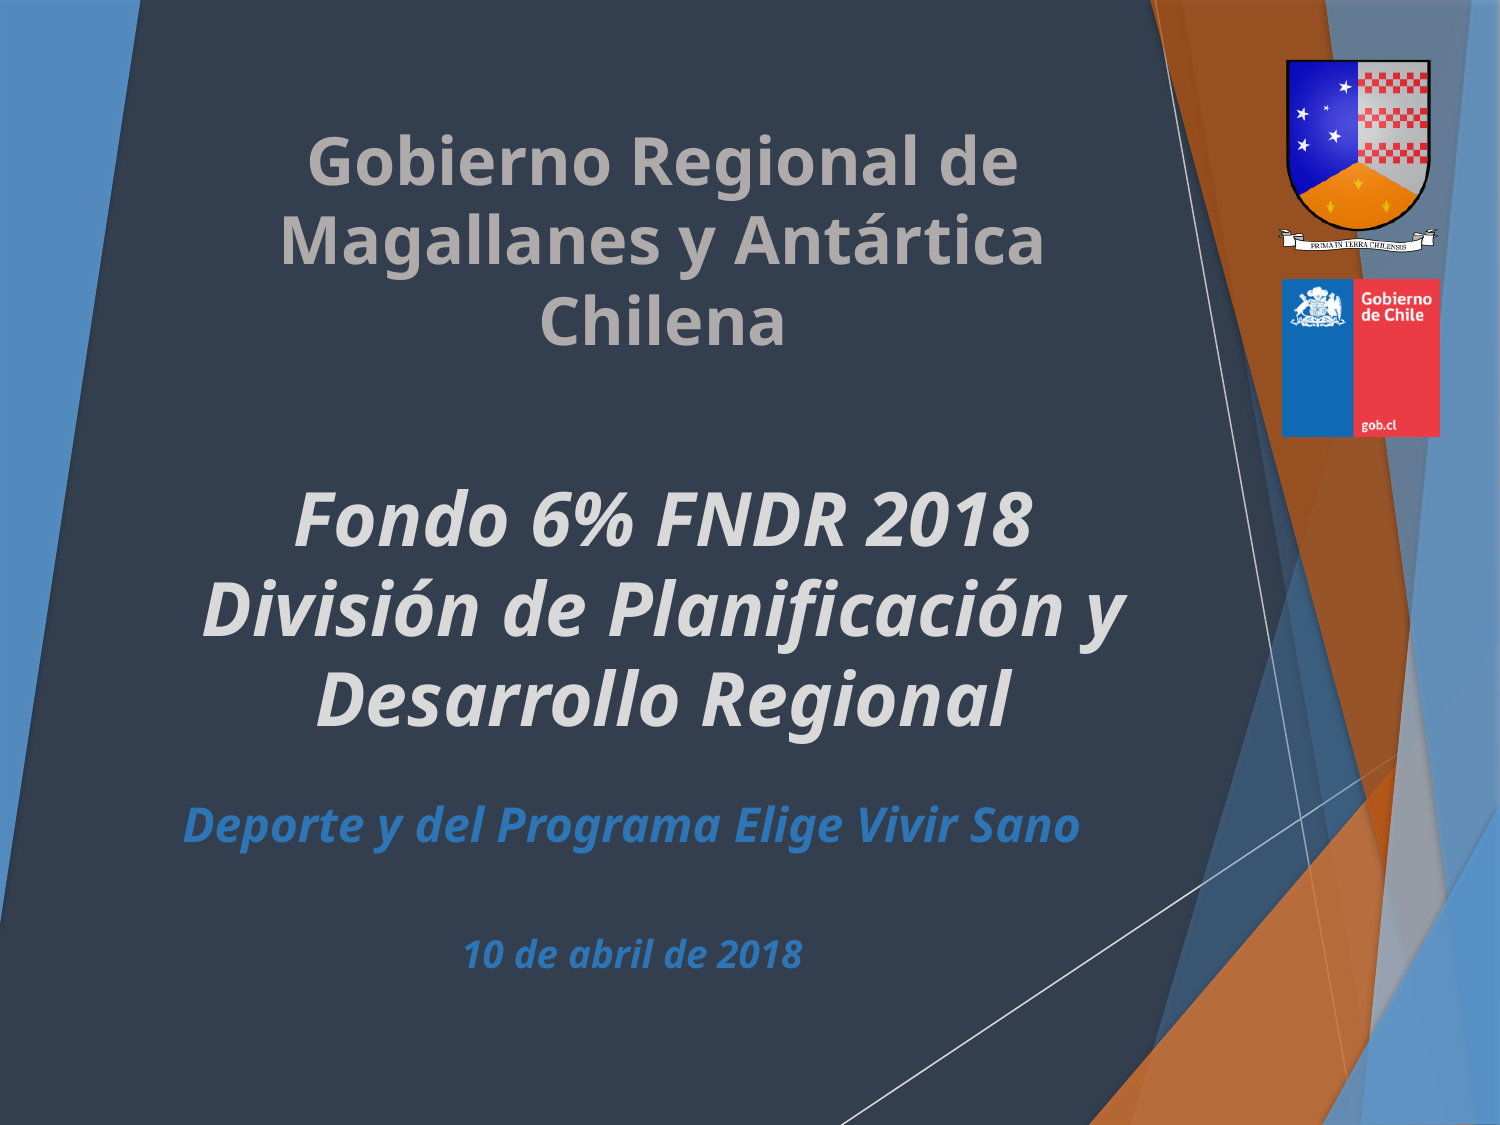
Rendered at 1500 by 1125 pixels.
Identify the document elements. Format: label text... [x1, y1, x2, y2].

text_box Gobierno Regional de Magallanes y Antártica Chilena [130, 123, 1197, 354]
subtitle Deporte y del Programa Elige Vivir Sano 10 de abril de 2018 [41, 786, 1223, 988]
picture [1272, 53, 1445, 261]
title Fondo 6% FNDR 2018 División de Planificación y Desarrollo Regional [185, 354, 1142, 786]
picture [1281, 278, 1441, 437]
